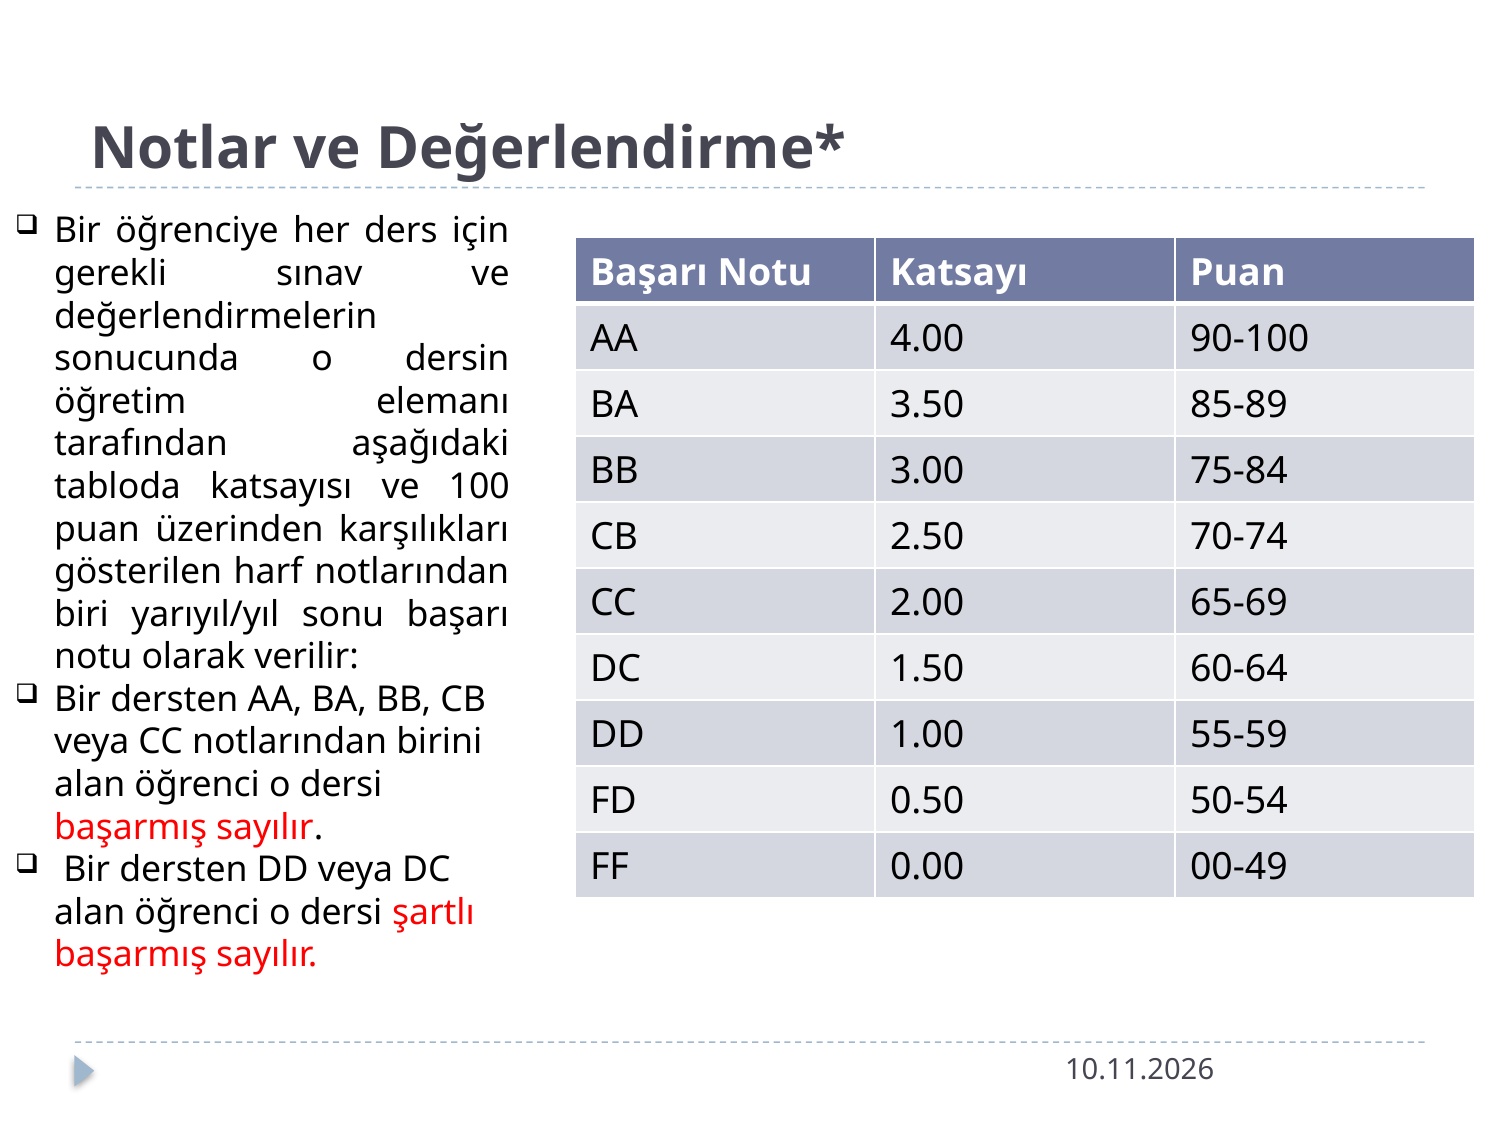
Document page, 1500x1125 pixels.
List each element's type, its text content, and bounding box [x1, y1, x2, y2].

table_cell 65-69 [1176, 569, 1474, 633]
title Notlar ve Değerlendirme* [74, 24, 1426, 188]
table_cell 1.50 [876, 635, 1174, 699]
table_cell DC [576, 635, 874, 699]
table_cell 1.00 [876, 701, 1174, 765]
table_cell CB [576, 503, 874, 567]
table_cell 0.50 [876, 767, 1174, 831]
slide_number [1050, 1042, 1426, 1103]
table_cell 60-64 [1176, 635, 1474, 699]
table_cell 0.00 [876, 833, 1174, 897]
table_cell 3.00 [876, 437, 1174, 501]
list Bir öğrenciye her ders için gerekli sınav ve değerlendirmelerin sonucunda o dersin öğretim elemanı tarafından aşağıdaki tabloda katsayısı ve 100 puan üzerinden karşılıkları gösterilen harf notlarından biri yarıyıl/yıl sonu başarı notu olarak verilir: Bir dersten AA, BA, BB, CB veya CC notlarından birini alan öğrenci o dersi başarmış sayılır. Bir dersten DD veya DC alan öğrenci o dersi şartlı başarmış sayılır. [0, 199, 526, 1011]
table_cell BA [576, 371, 874, 435]
table_cell 00-49 [1176, 833, 1474, 897]
table_cell 3.50 [876, 371, 1174, 435]
table_cell FF [576, 833, 874, 897]
table_header Katsayı [876, 238, 1174, 301]
table_cell 90-100 [1176, 306, 1474, 369]
table_cell 4.00 [876, 306, 1174, 369]
table_cell 75-84 [1176, 437, 1474, 501]
table_cell AA [576, 306, 874, 369]
table_cell 50-54 [1176, 767, 1474, 831]
table_cell 70-74 [1176, 503, 1474, 567]
table_cell DD [576, 701, 874, 765]
table_cell 2.50 [876, 503, 1174, 567]
table_cell CC [576, 569, 874, 633]
table_header Puan [1176, 238, 1474, 301]
table_cell 55-59 [1176, 701, 1474, 765]
table_cell 85-89 [1176, 371, 1474, 435]
table_header Başarı Notu [576, 238, 874, 301]
table_cell 2.00 [876, 569, 1174, 633]
table_cell BB [576, 437, 874, 501]
table_cell FD [576, 767, 874, 831]
